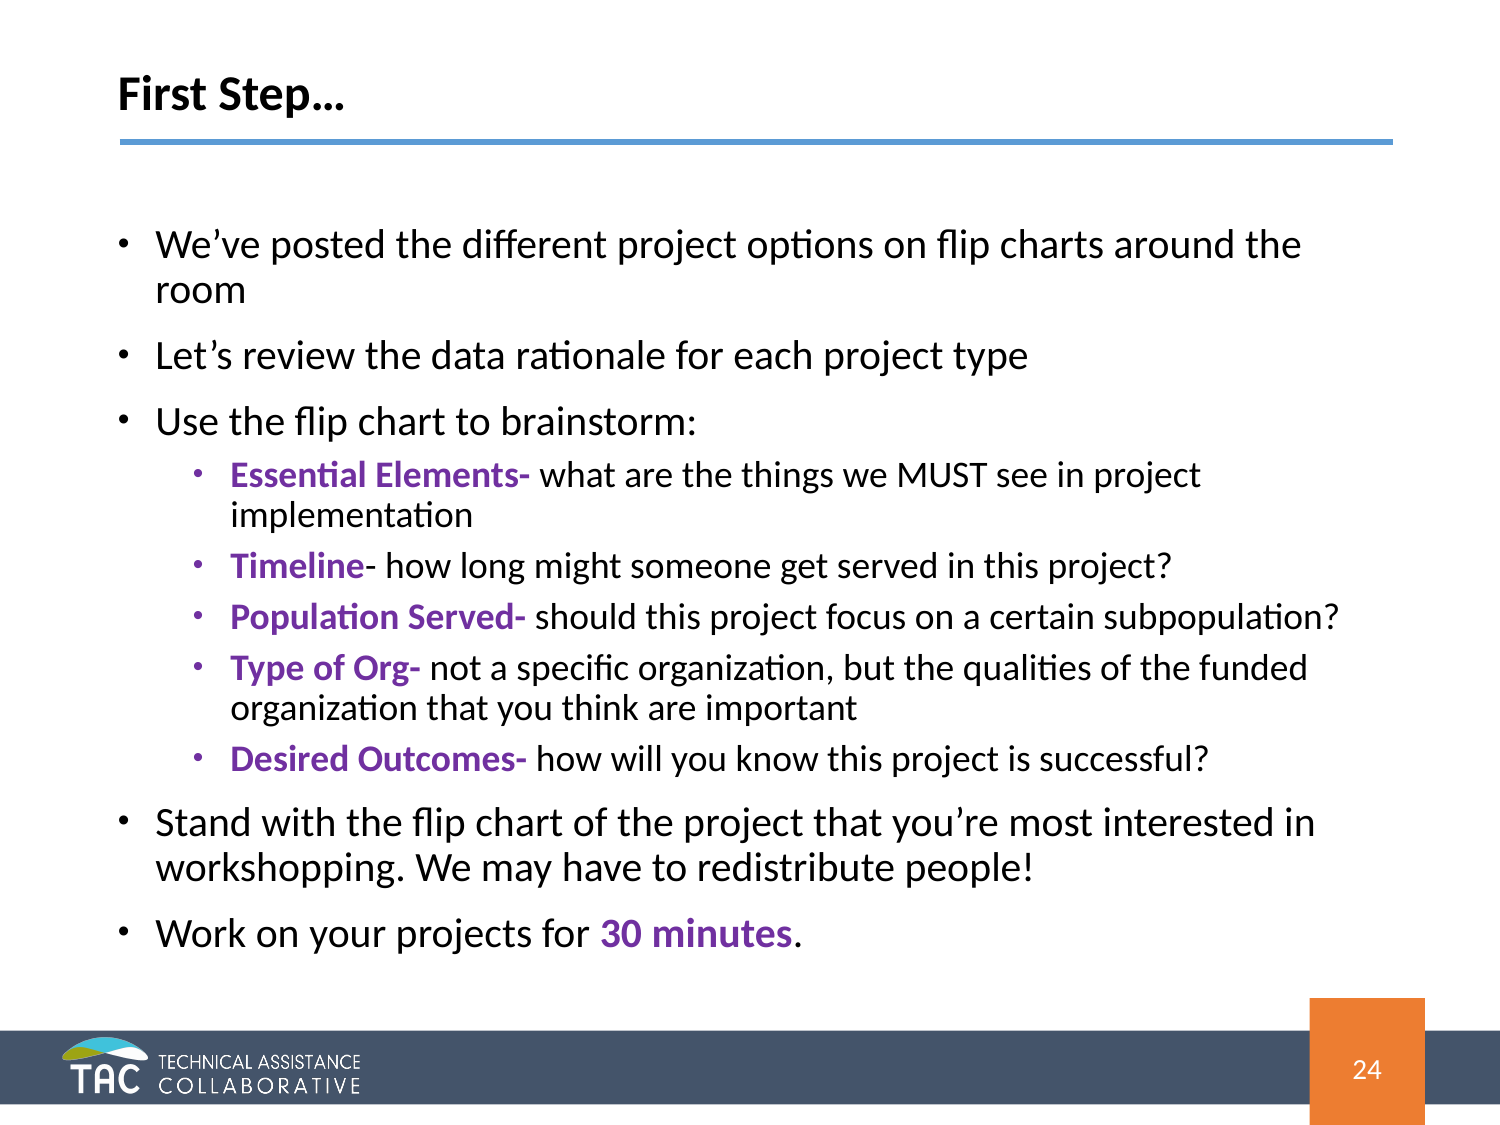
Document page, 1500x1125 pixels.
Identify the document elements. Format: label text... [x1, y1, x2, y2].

picture [151, 1047, 360, 1100]
title First Step… [103, 59, 1397, 143]
list We’ve posted the different project options on flip charts around the room Let’s review the data rationale for each project type Use the flip chart to brainstorm: Essential Elements- what are the things we MUST see in project implementation Timeline- how long might someone get served in this project? Population Served- should this project focus on a certain subpopulation? Type of Org- not a specific organization, but the qualities of the funded organization that you think are important Desired Outcomes- how will you know this project is successful? Stand with the flip chart of the project that you’re most interested in workshopping. We may have to redistribute people! Work on your projects for 30 minutes. [103, 215, 1397, 1014]
slide_number 24 [1059, 1042, 1397, 1103]
picture [62, 1037, 148, 1098]
